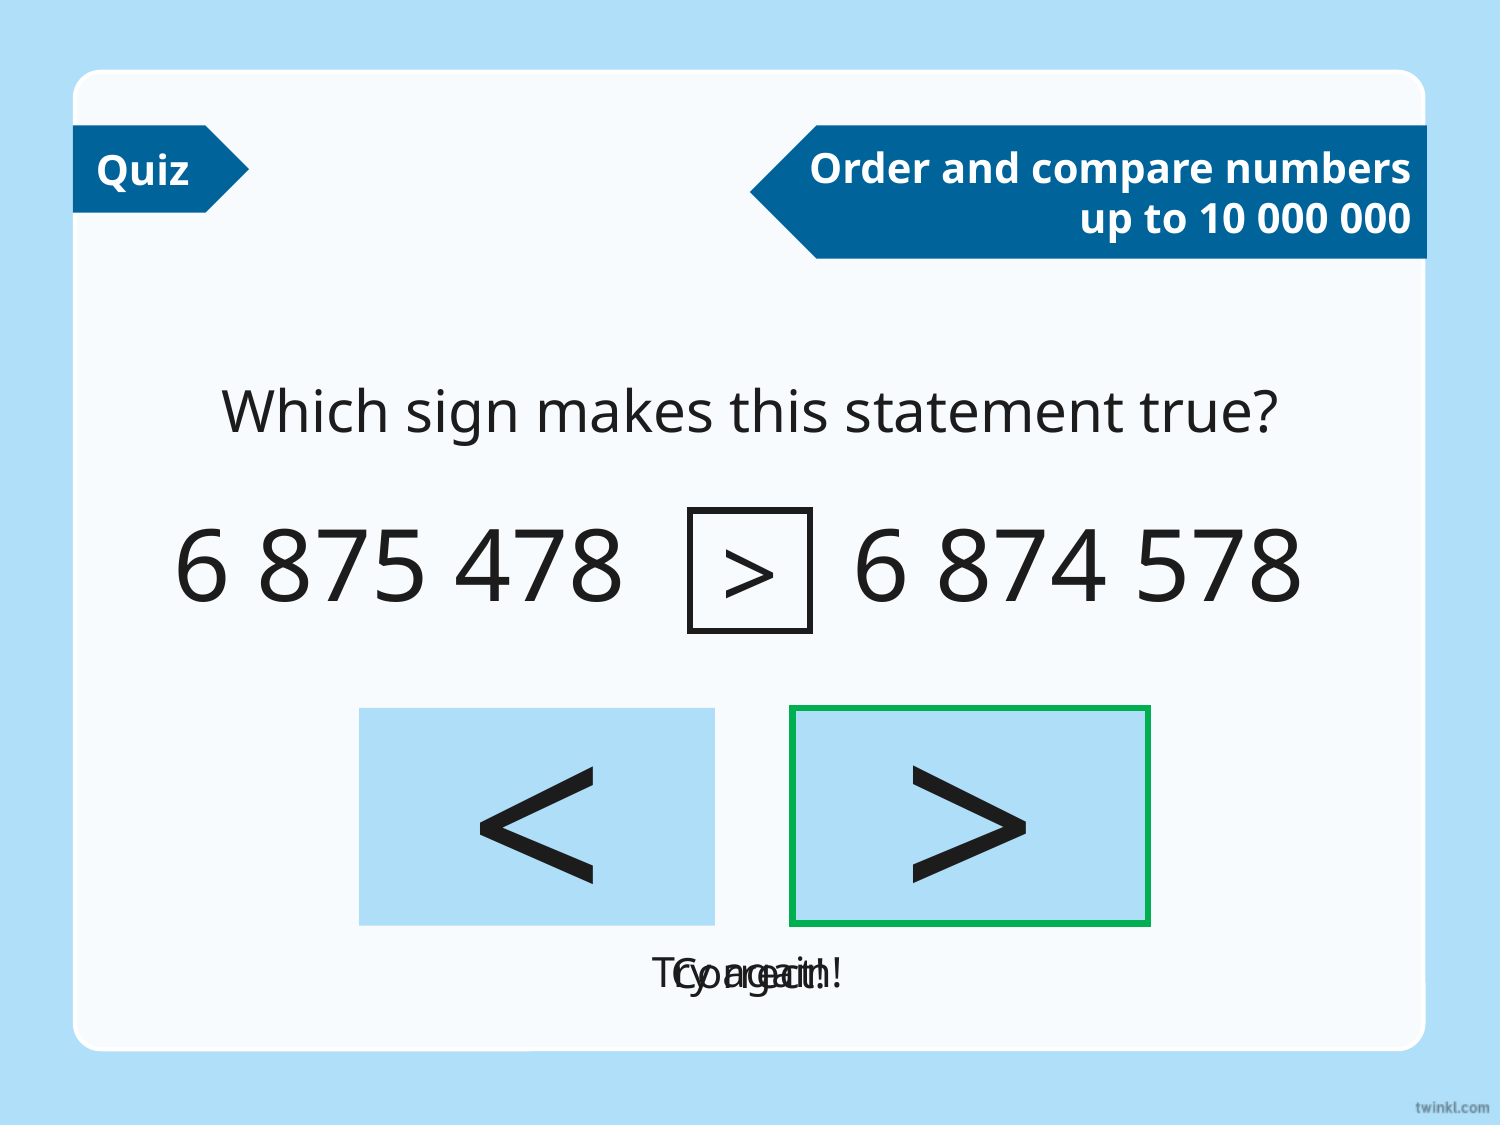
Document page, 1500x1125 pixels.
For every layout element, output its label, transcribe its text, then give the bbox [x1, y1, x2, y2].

text_box Order and compare numbers up to 10 000 000 [748, 124, 1428, 260]
text_box > [791, 707, 1149, 925]
picture [0, 0, 1500, 1125]
text_box 6 874 578 [822, 494, 1336, 630]
text_box Quiz [71, 124, 251, 214]
text_box < [358, 707, 716, 927]
text_box Which sign makes this statement true? [140, 331, 1360, 486]
text_box Correct! [141, 939, 1355, 1005]
text_box > [689, 509, 811, 632]
text_box 6 875 478 [143, 494, 657, 630]
